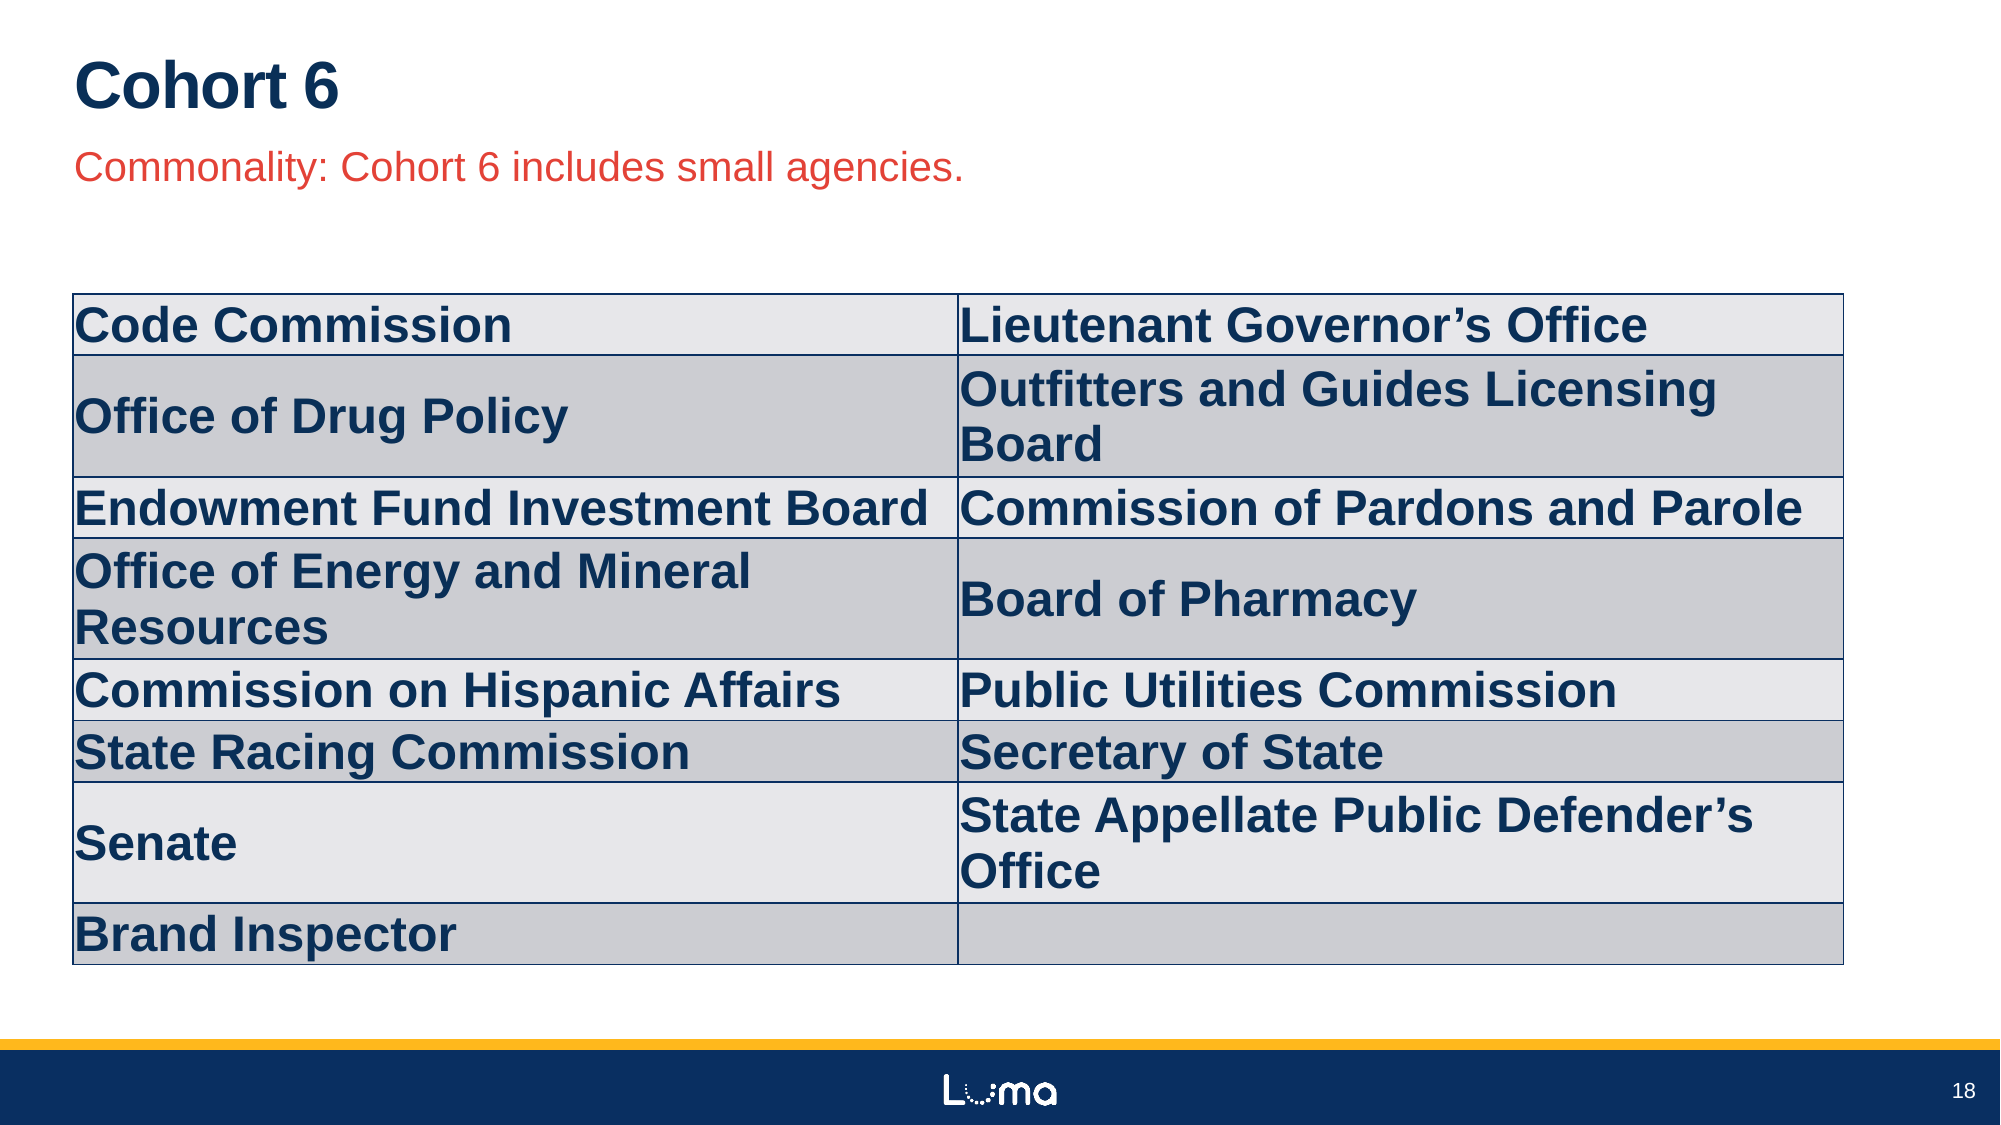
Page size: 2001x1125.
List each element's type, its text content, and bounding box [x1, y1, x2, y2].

text_box Commonality: Cohort 6 includes small agencies. [59, 129, 1858, 198]
table_cell Endowment Fund Investment Board [74, 478, 957, 537]
table_cell Brand Inspector [74, 904, 957, 964]
table_cell Public Utilities Commission [959, 660, 1843, 720]
table_cell Secretary of State [959, 721, 1843, 781]
title Cohort 6 [59, 47, 1946, 132]
table_cell Outfitters and Guides Licensing Board [959, 356, 1843, 476]
table_header Lieutenant Governor’s Office [959, 295, 1843, 354]
table_cell Office of Drug Policy [74, 356, 957, 476]
table_header Code Commission [74, 295, 957, 354]
table_cell [959, 904, 1843, 964]
table_cell State Racing Commission [74, 721, 957, 781]
table_cell Board of Pharmacy [959, 539, 1843, 658]
picture [937, 1027, 1063, 1125]
slide_number 18 [1775, 1059, 1991, 1120]
table_cell State Appellate Public Defender’s Office [959, 783, 1843, 902]
table_cell Commission of Pardons and Parole [959, 478, 1843, 537]
table_cell Senate [74, 783, 957, 902]
table_cell Office of Energy and Mineral Resources [74, 539, 957, 658]
table_cell Commission on Hispanic Affairs [74, 660, 957, 720]
